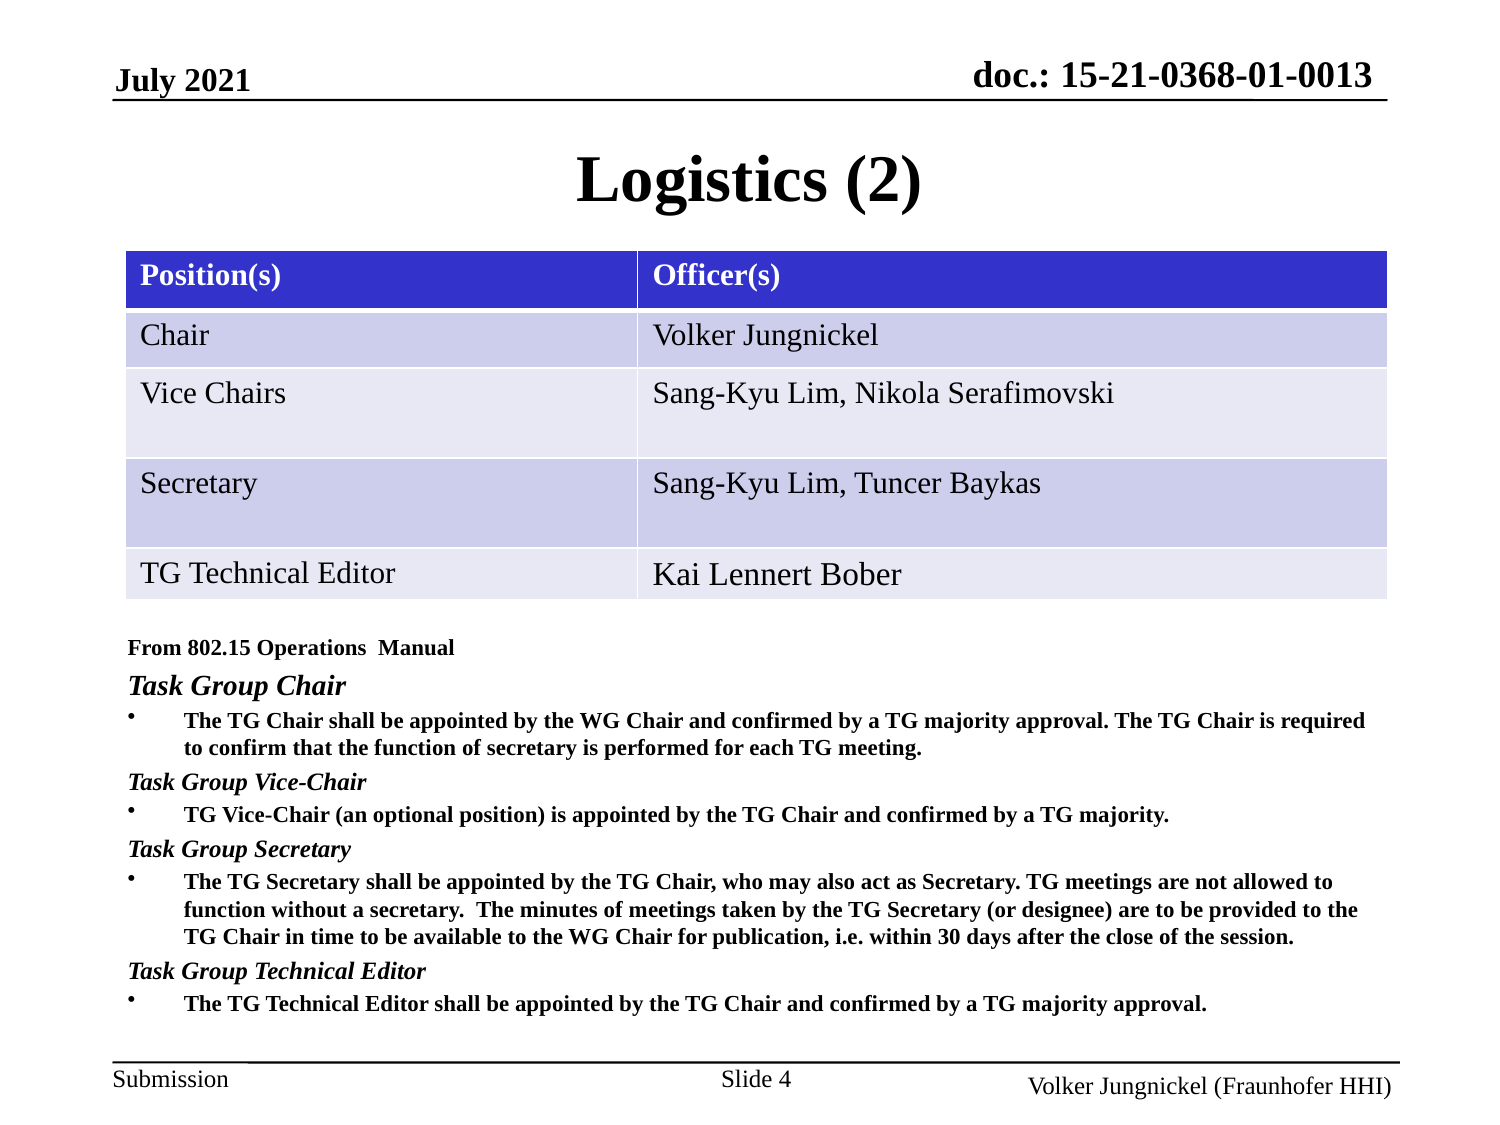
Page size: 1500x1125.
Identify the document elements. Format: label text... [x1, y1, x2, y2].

table_cell Sang-Kyu Lim, Nikola Serafimovski [638, 369, 1387, 457]
table_cell Volker Jungnickel [638, 313, 1387, 367]
text_box Logistics (2) [112, 87, 1388, 263]
table_cell Sang-Kyu Lim, Tuncer Baykas [638, 459, 1387, 547]
table_cell Vice Chairs [126, 369, 637, 457]
table_cell TG Technical Editor [126, 549, 637, 599]
table_cell Kai Lennert Bober [638, 549, 1387, 599]
table_cell Secretary [126, 459, 637, 547]
table_header Position(s) [126, 263, 637, 308]
footer Volker Jungnickel (Fraunhofer HHI) [1012, 1062, 1439, 1100]
text_box From 802.15 Operations Manual Task Group Chair The TG Chair shall be appointed by the WG Chair and confirmed by a TG majority approval. The TG Chair is required to confirm that the function of secretary is performed for each TG meeting. Task Group Vice-Chair TG Vice-Chair (an optional position) is appointed by the TG Chair and confirmed by a TG majority. Task Group Secretary The TG Secretary shall be appointed by the TG Chair, who may also act as Secretary. TG meetings are not allowed to function without a secretary. The minutes of meetings taken by the TG Secretary (or designee) are to be provided to the TG Chair in time to be available to the WG Chair for publication, i.e. within 30 days after the close of the session. Task Group Technical Editor The TG Technical Editor shall be appointed by the TG Chair and confirmed by a TG majority approval. [112, 624, 1388, 988]
table_cell Chair [126, 313, 637, 367]
slide_number Slide 4 [711, 1061, 801, 1093]
table_header Officer(s) [638, 263, 1387, 308]
